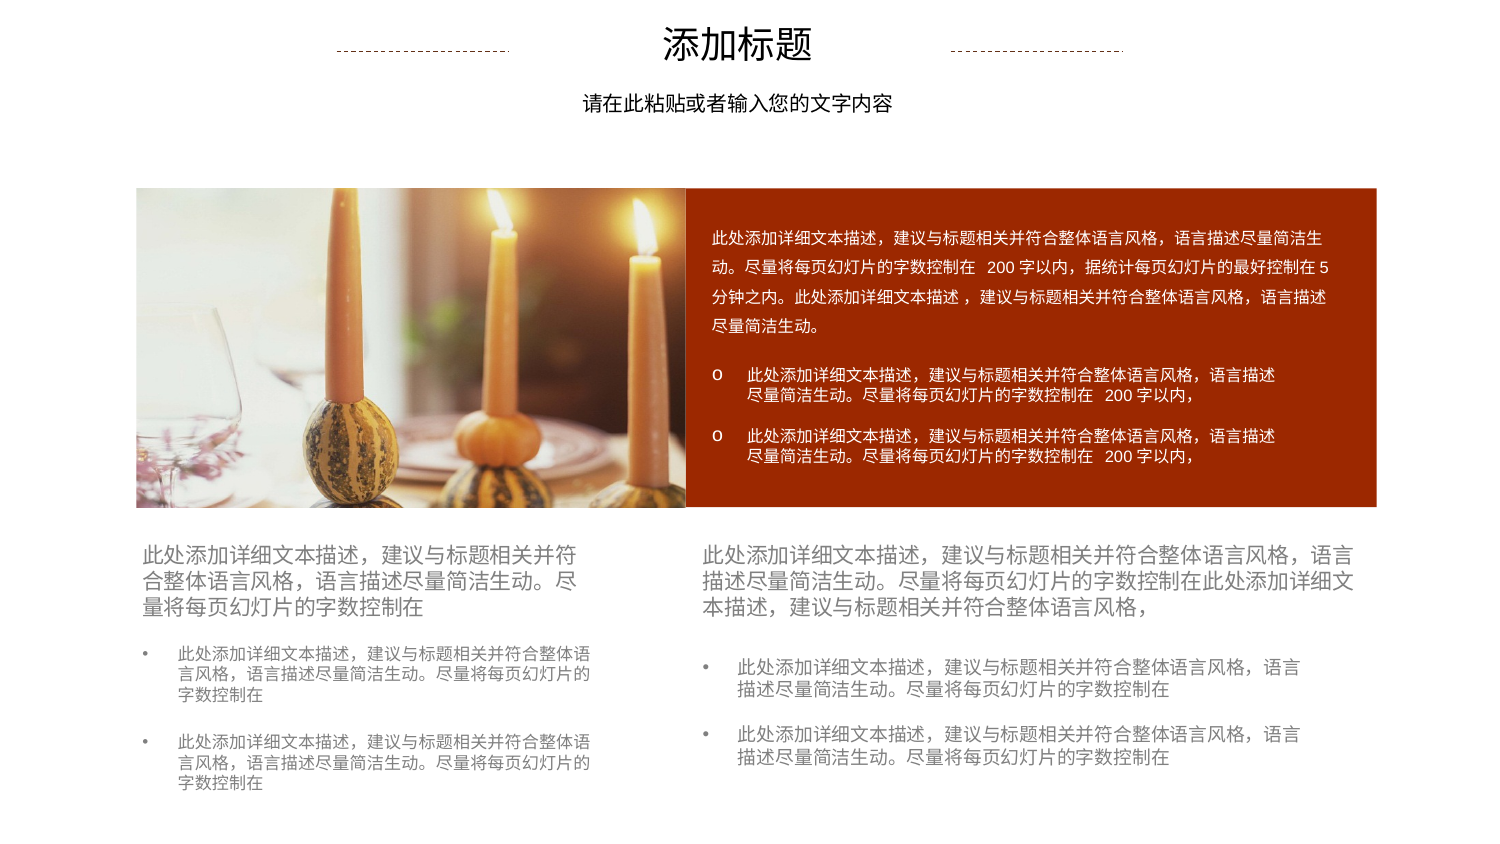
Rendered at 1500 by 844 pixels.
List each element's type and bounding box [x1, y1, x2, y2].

text_box [127, 533, 610, 802]
text_box [686, 188, 1377, 508]
text_box [0, 0, 1499, 844]
text_box [687, 533, 1386, 777]
picture [136, 188, 686, 508]
